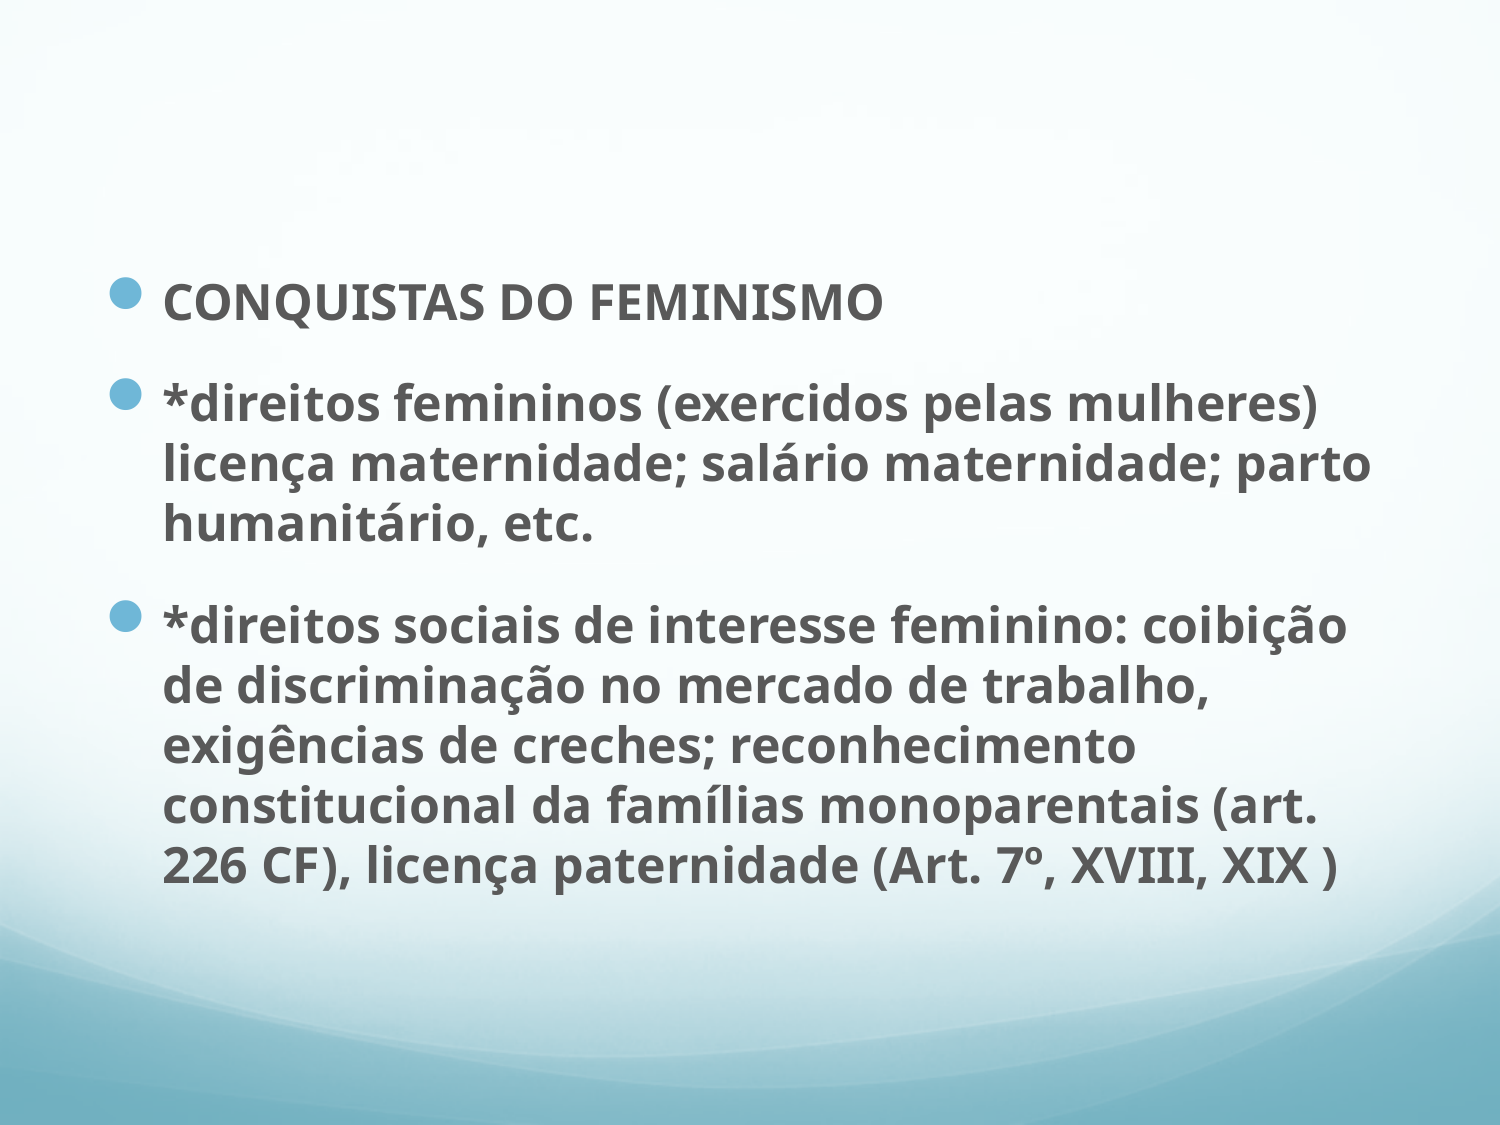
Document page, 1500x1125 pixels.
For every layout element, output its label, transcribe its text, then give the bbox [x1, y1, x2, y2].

list CONQUISTAS DO FEMINISMO *direitos femininos (exercidos pelas mulheres) licença maternidade; salário maternidade; parto humanitário, etc. *direitos sociais de interesse feminino: coibição de discriminação no mercado de trabalho, exigências de creches; reconhecimento constitucional da famílias monoparentais (art. 226 CF), licença paternidade (Art. 7º, XVIII, XIX ) [90, 262, 1410, 975]
